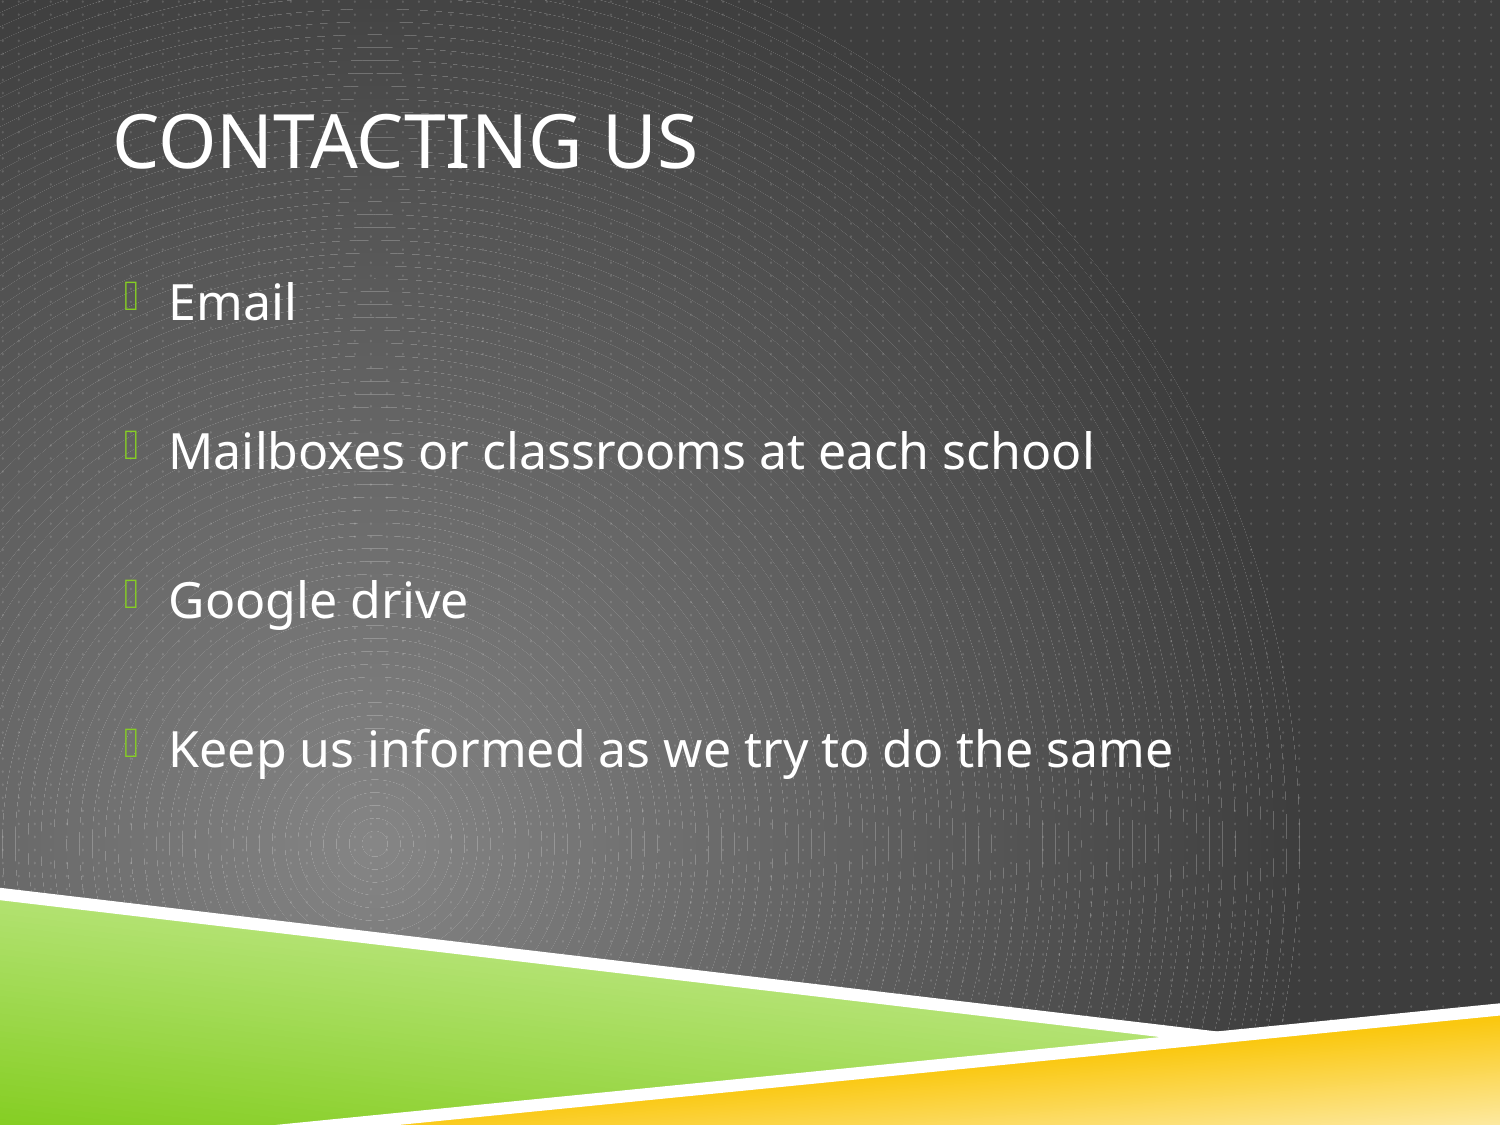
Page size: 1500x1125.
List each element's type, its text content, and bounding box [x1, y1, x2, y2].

title Contacting us [112, 45, 1388, 233]
list Email Mailboxes or classrooms at each school Google drive Keep us informed as we try to do the same [112, 262, 1388, 1075]
